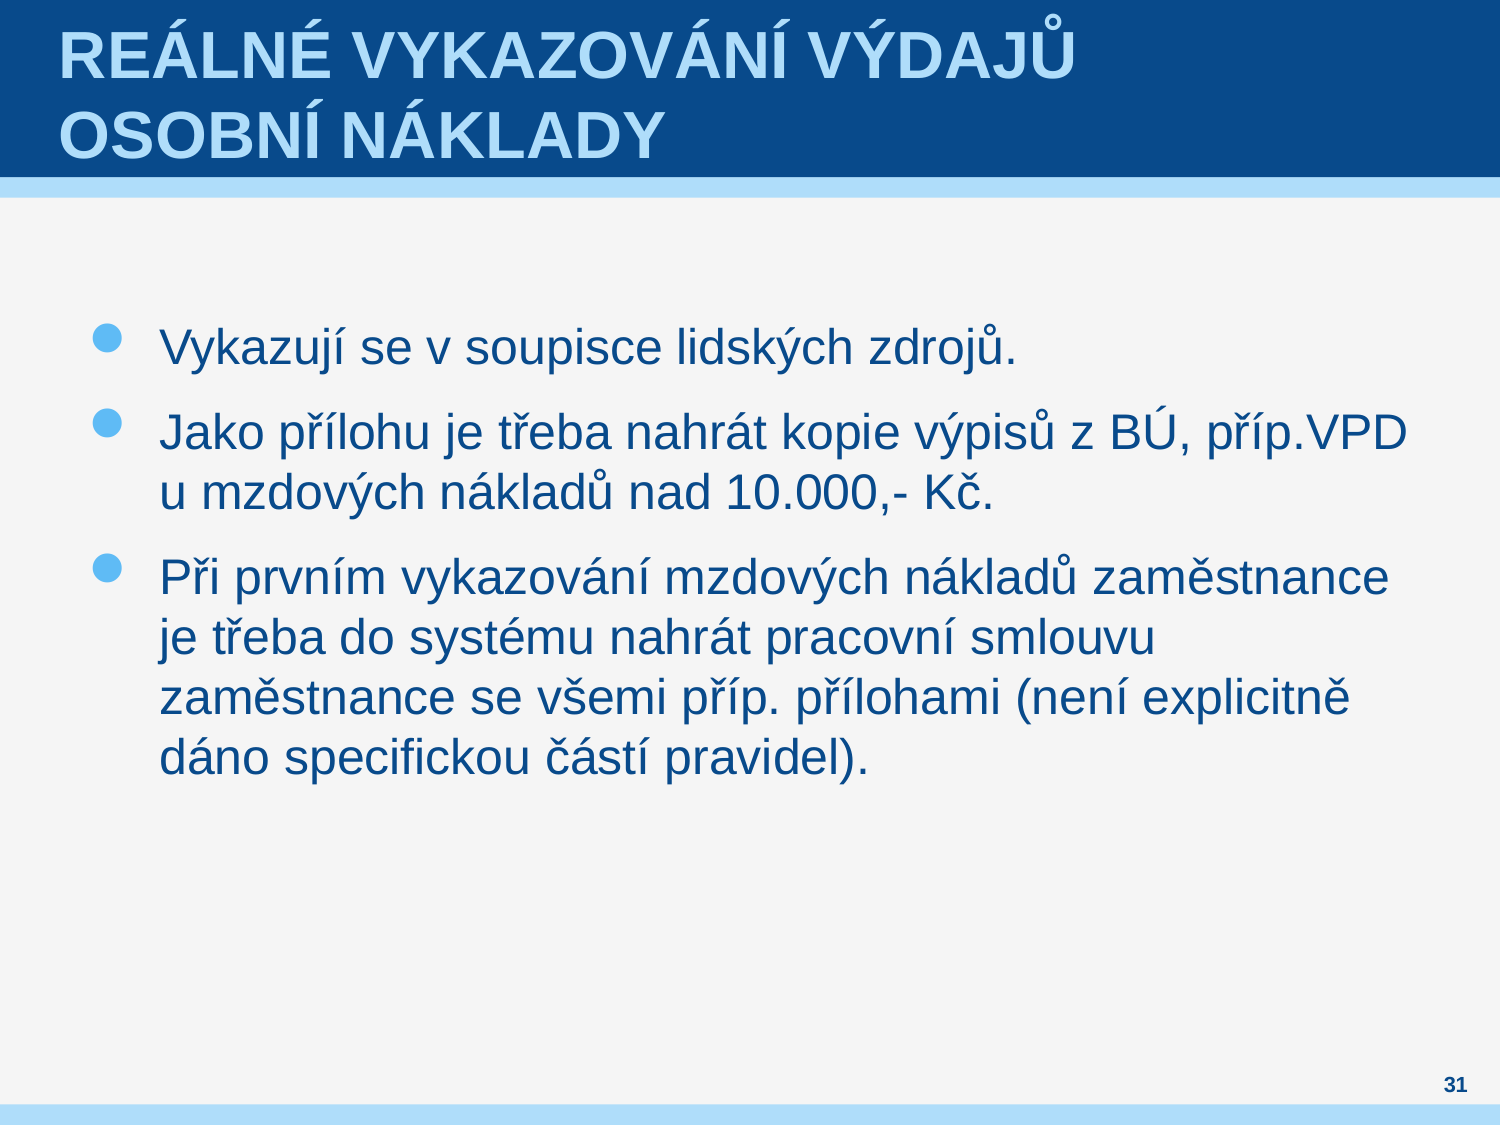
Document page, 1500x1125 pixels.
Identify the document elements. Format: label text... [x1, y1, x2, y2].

slide_number 31 [1417, 1068, 1495, 1099]
title Reálné vykazování výdajů Osobní náklady [53, 3, 1435, 181]
list Vykazují se v soupisce lidských zdrojů. Jako přílohu je třeba nahrát kopie výpisů z BÚ, příp.VPD u mzdových nákladů nad 10.000,- Kč. Při prvním vykazování mzdových nákladů zaměstnance je třeba do systému nahrát pracovní smlouvu zaměstnance se všemi příp. přílohami (není explicitně dáno specifickou částí pravidel). [88, 314, 1412, 976]
